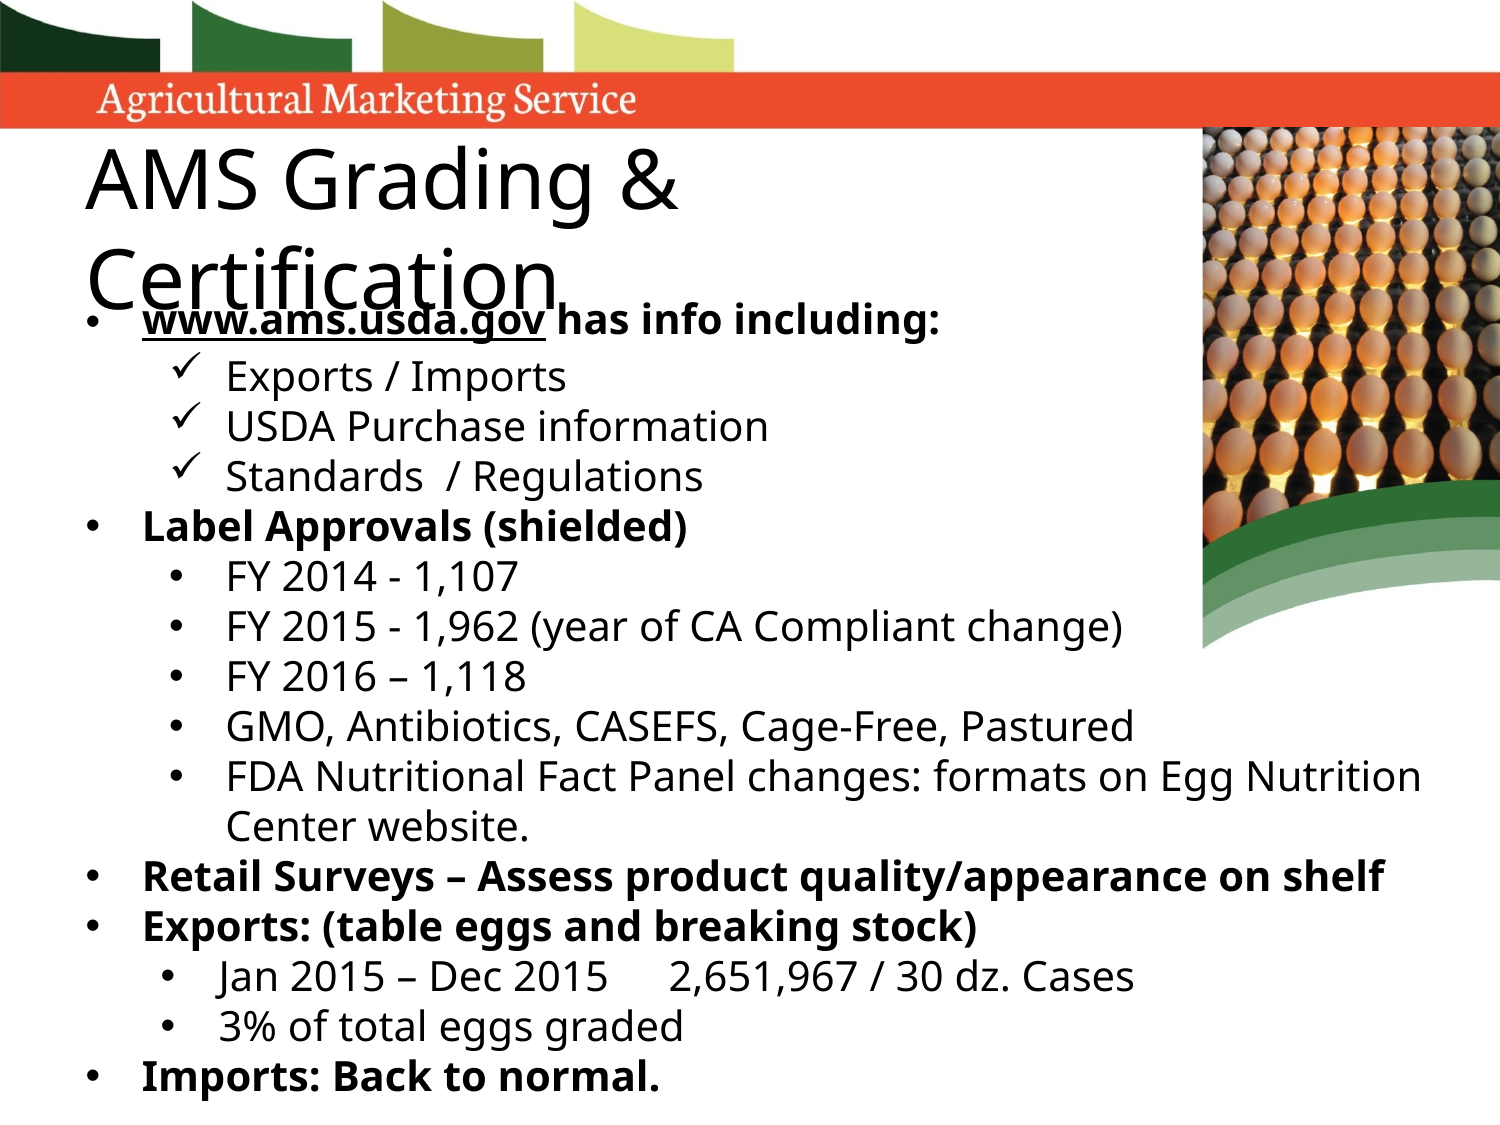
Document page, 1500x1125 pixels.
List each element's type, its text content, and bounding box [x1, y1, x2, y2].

title AMS Grading & Certification [75, 132, 1188, 287]
picture [0, 0, 1500, 649]
list www.ams.usda.gov has info including: Exports / Imports USDA Purchase information Standards / Regulations Label Approvals (shielded) FY 2014 - 1,107 FY 2015 - 1,962 (year of CA Compliant change) FY 2016 – 1,118 GMO, Antibiotics, CASEFS, Cage-Free, Pastured FDA Nutritional Fact Panel changes: formats on Egg Nutrition Center website. Retail Surveys – Assess product quality/appearance on shelf Exports: (table eggs and breaking stock) Jan 2015 – Dec 2015 2,651,967 / 30 dz. Cases 3% of total eggs graded Imports: Back to normal. [75, 287, 1450, 1093]
